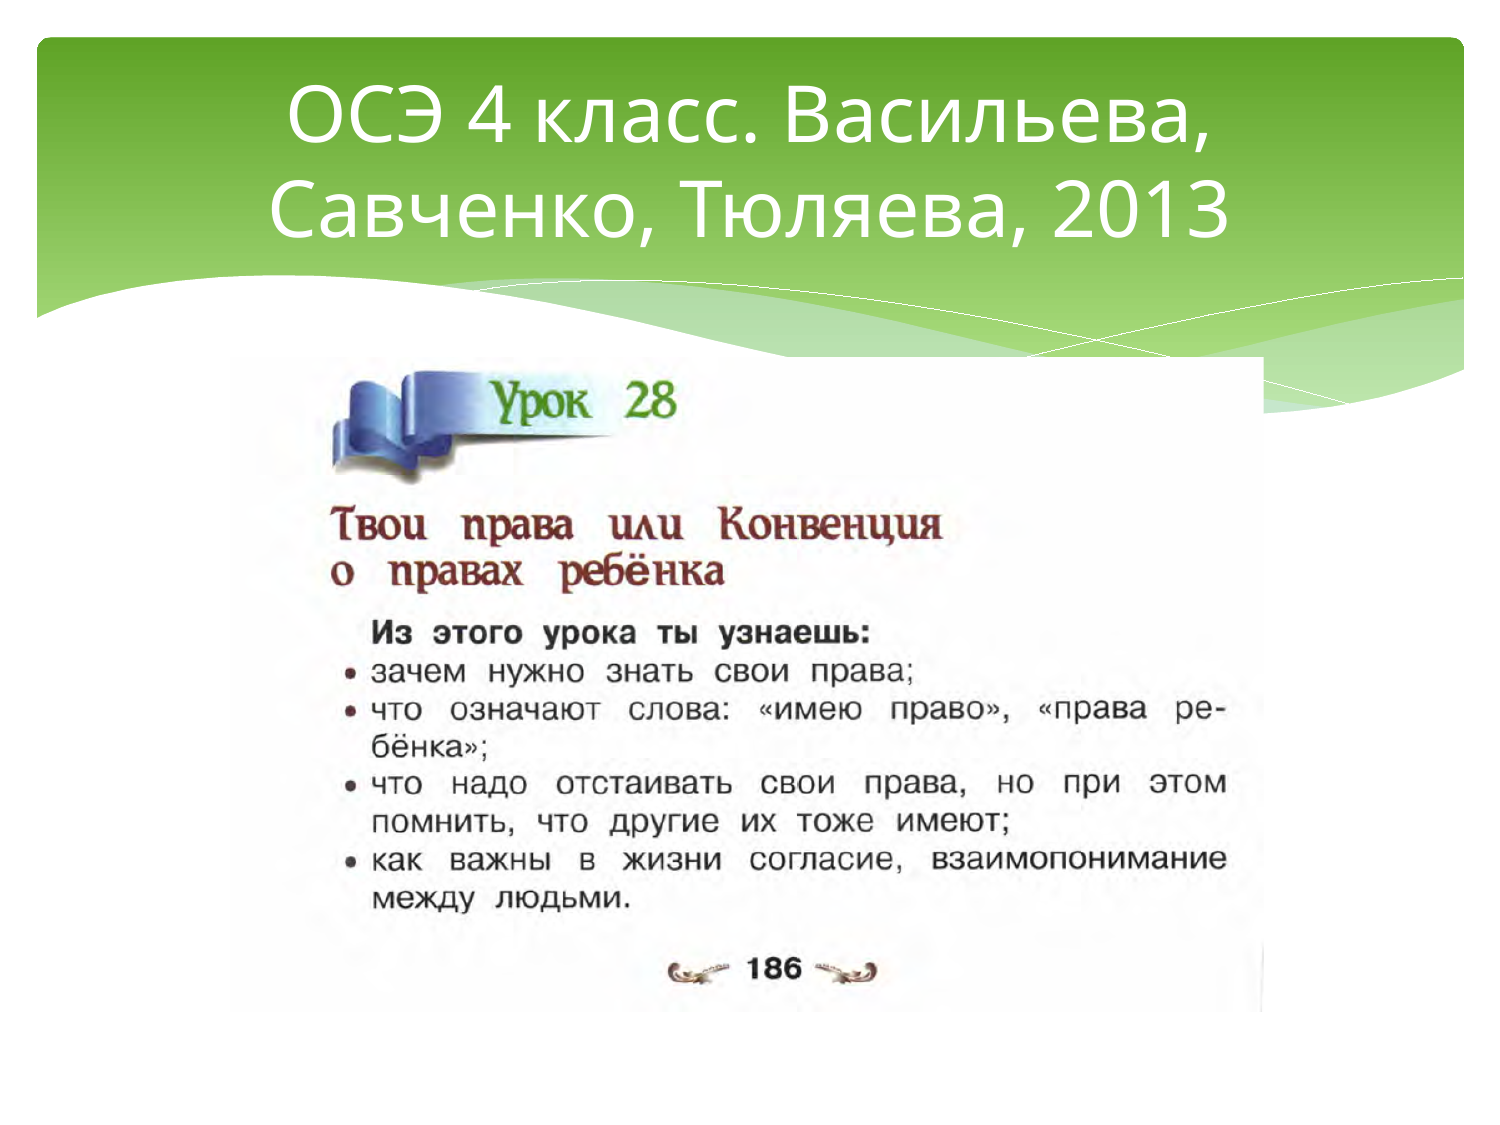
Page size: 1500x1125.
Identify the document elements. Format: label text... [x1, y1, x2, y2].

title ОСЭ 4 класс. Васильева, Савченко, Тюляева, 2013 [75, 55, 1425, 261]
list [229, 357, 1264, 1012]
